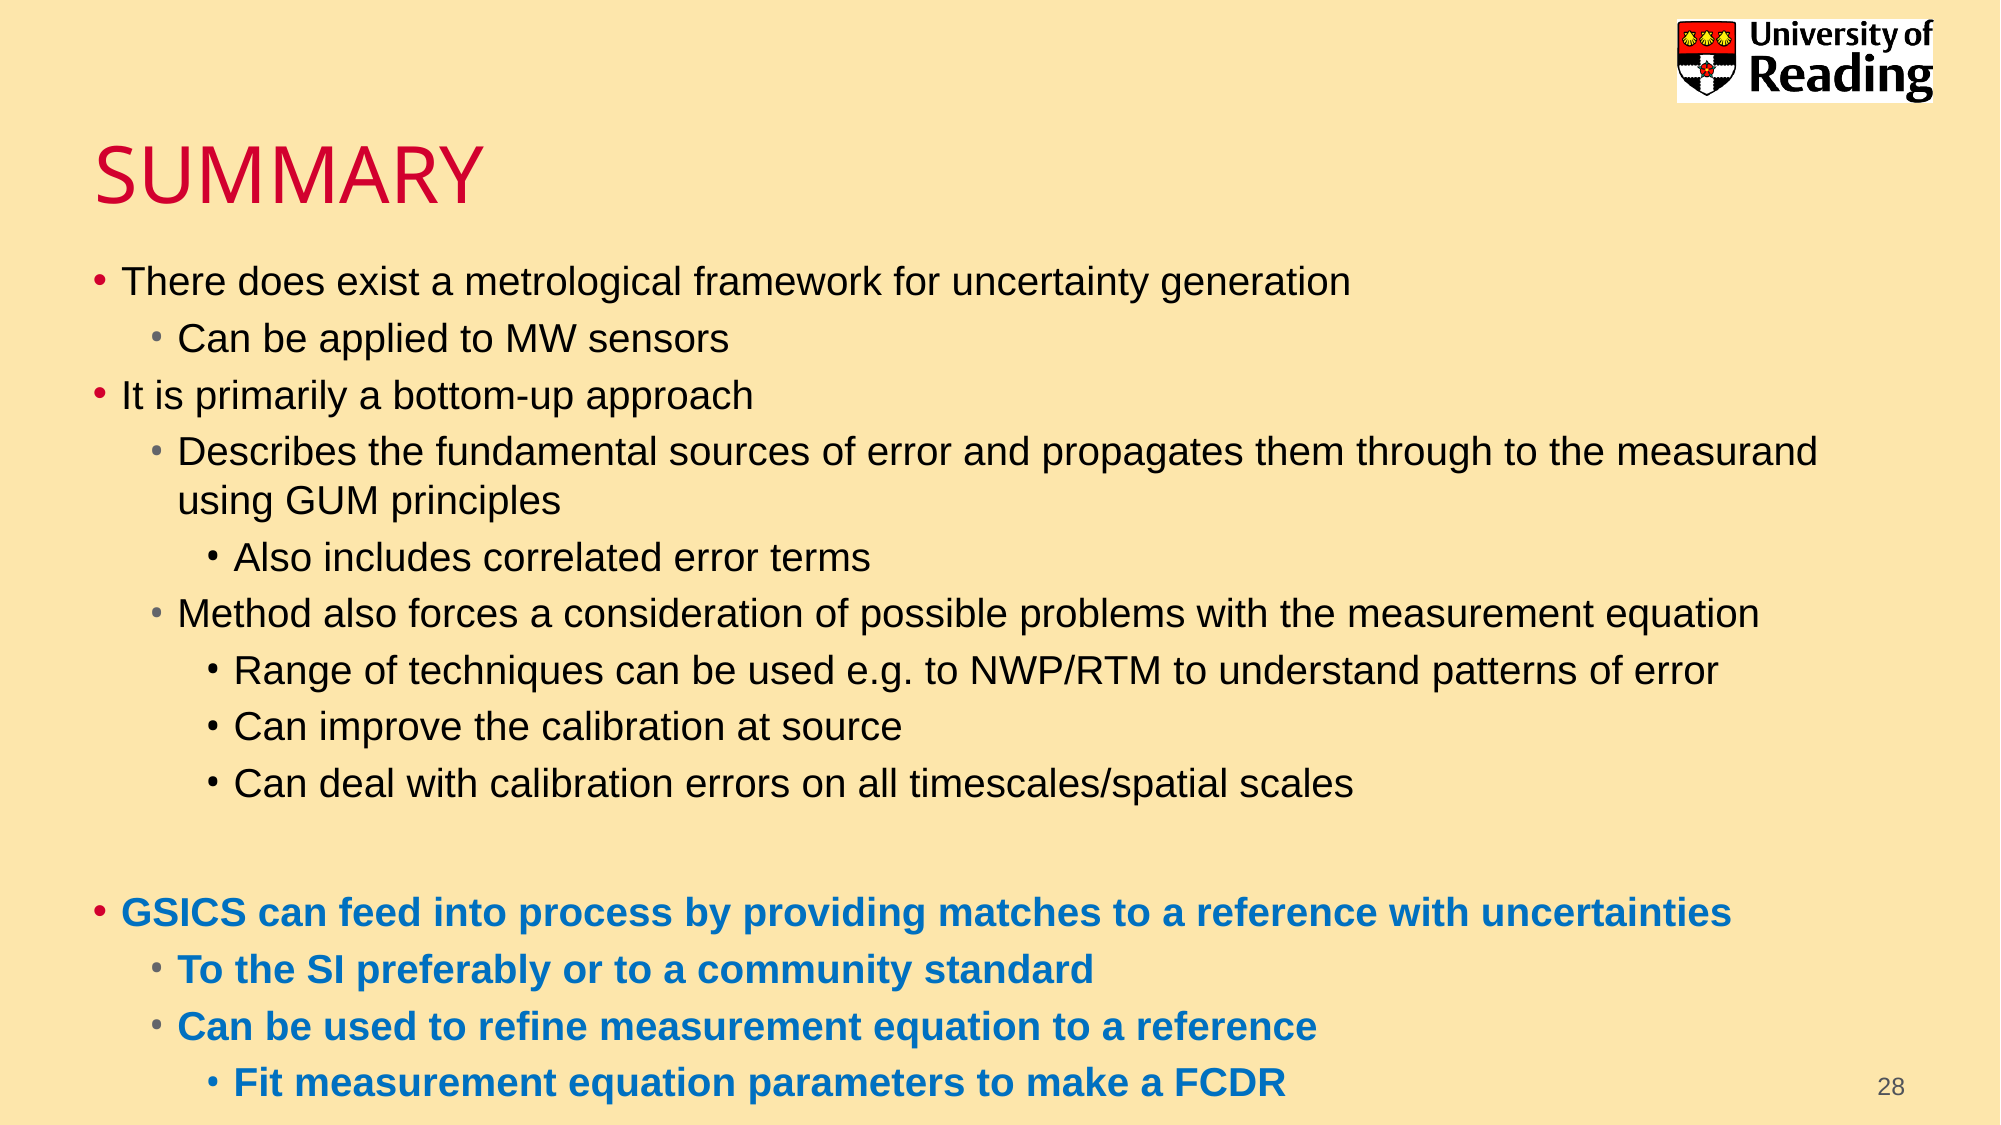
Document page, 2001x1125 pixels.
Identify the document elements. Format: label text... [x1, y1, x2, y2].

list There does exist a metrological framework for uncertainty generation Can be applied to MW sensors It is primarily a bottom-up approach Describes the fundamental sources of error and propagates them through to the measurand using GUM principles Also includes correlated error terms Method also forces a consideration of possible problems with the measurement equation Range of techniques can be used e.g. to NWP/RTM to understand patterns of error Can improve the calibration at source Can deal with calibration errors on all timescales/spatial scales GSICS can feed into process by providing matches to a reference with uncertainties To the SI preferably or to a community standard Can be used to refine measurement equation to a reference Fit measurement equation parameters to make a FCDR [92, 255, 1904, 1112]
slide_number 28 [1757, 1070, 1906, 1112]
picture [1677, 19, 1934, 103]
title SUMMARY [94, 30, 1627, 220]
